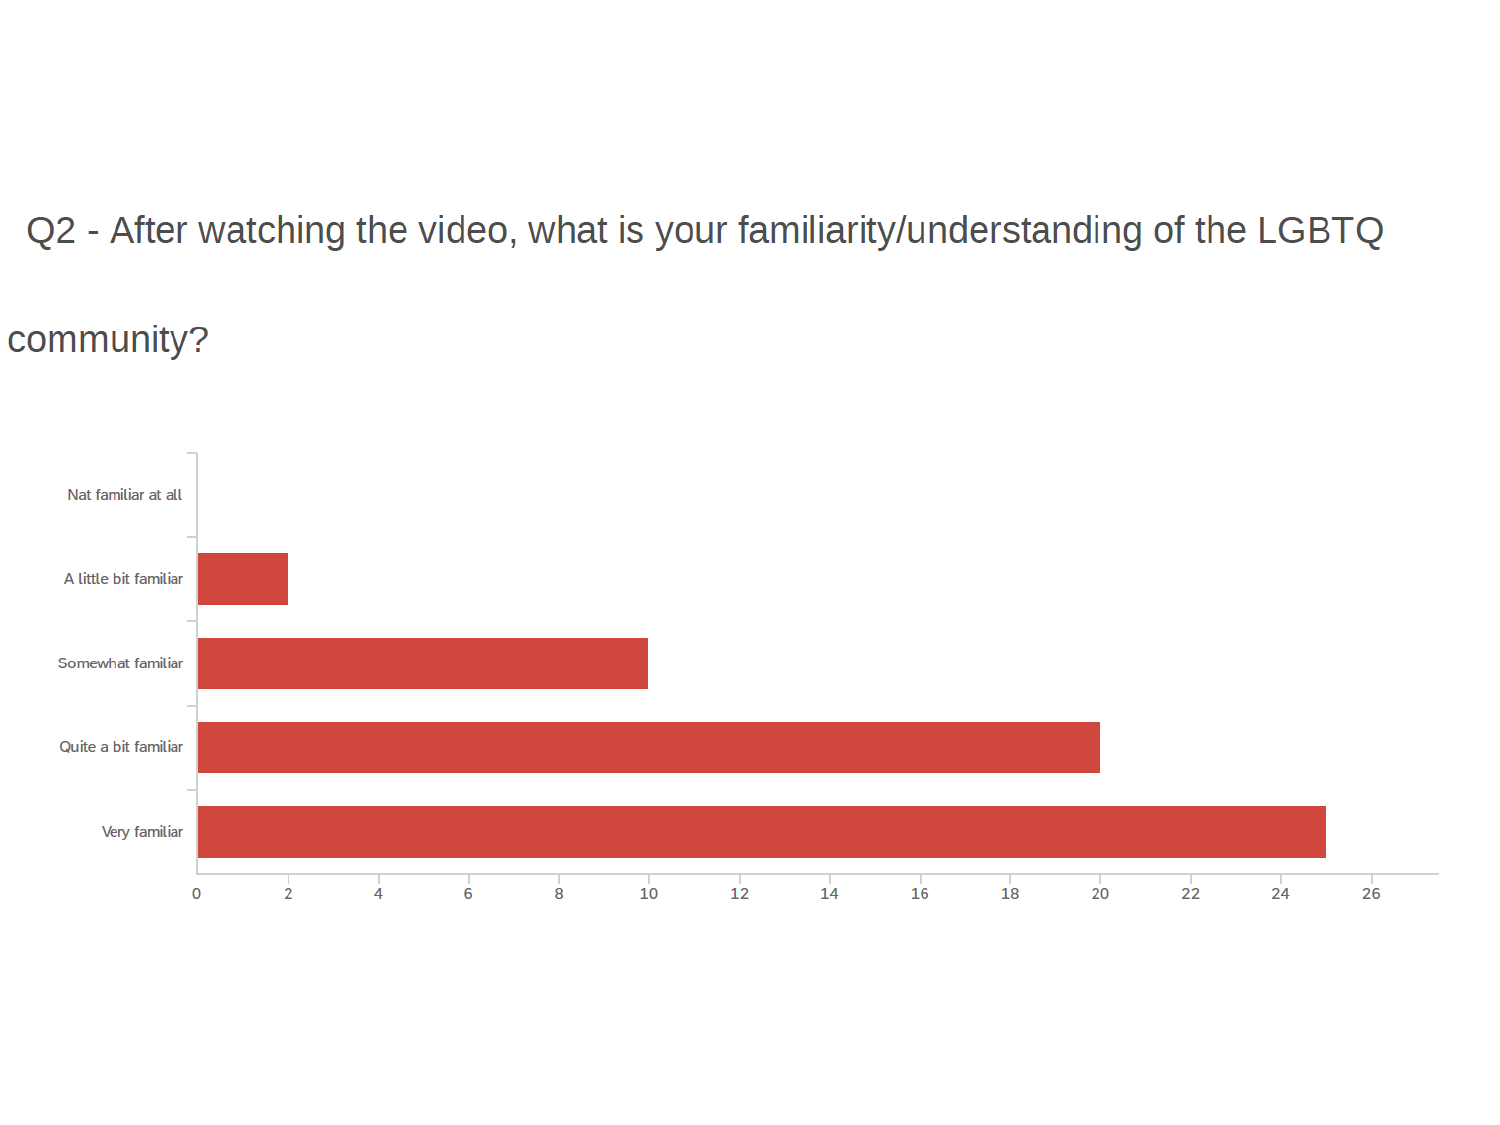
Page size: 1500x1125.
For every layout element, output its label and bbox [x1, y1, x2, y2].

picture [0, 194, 1500, 931]
